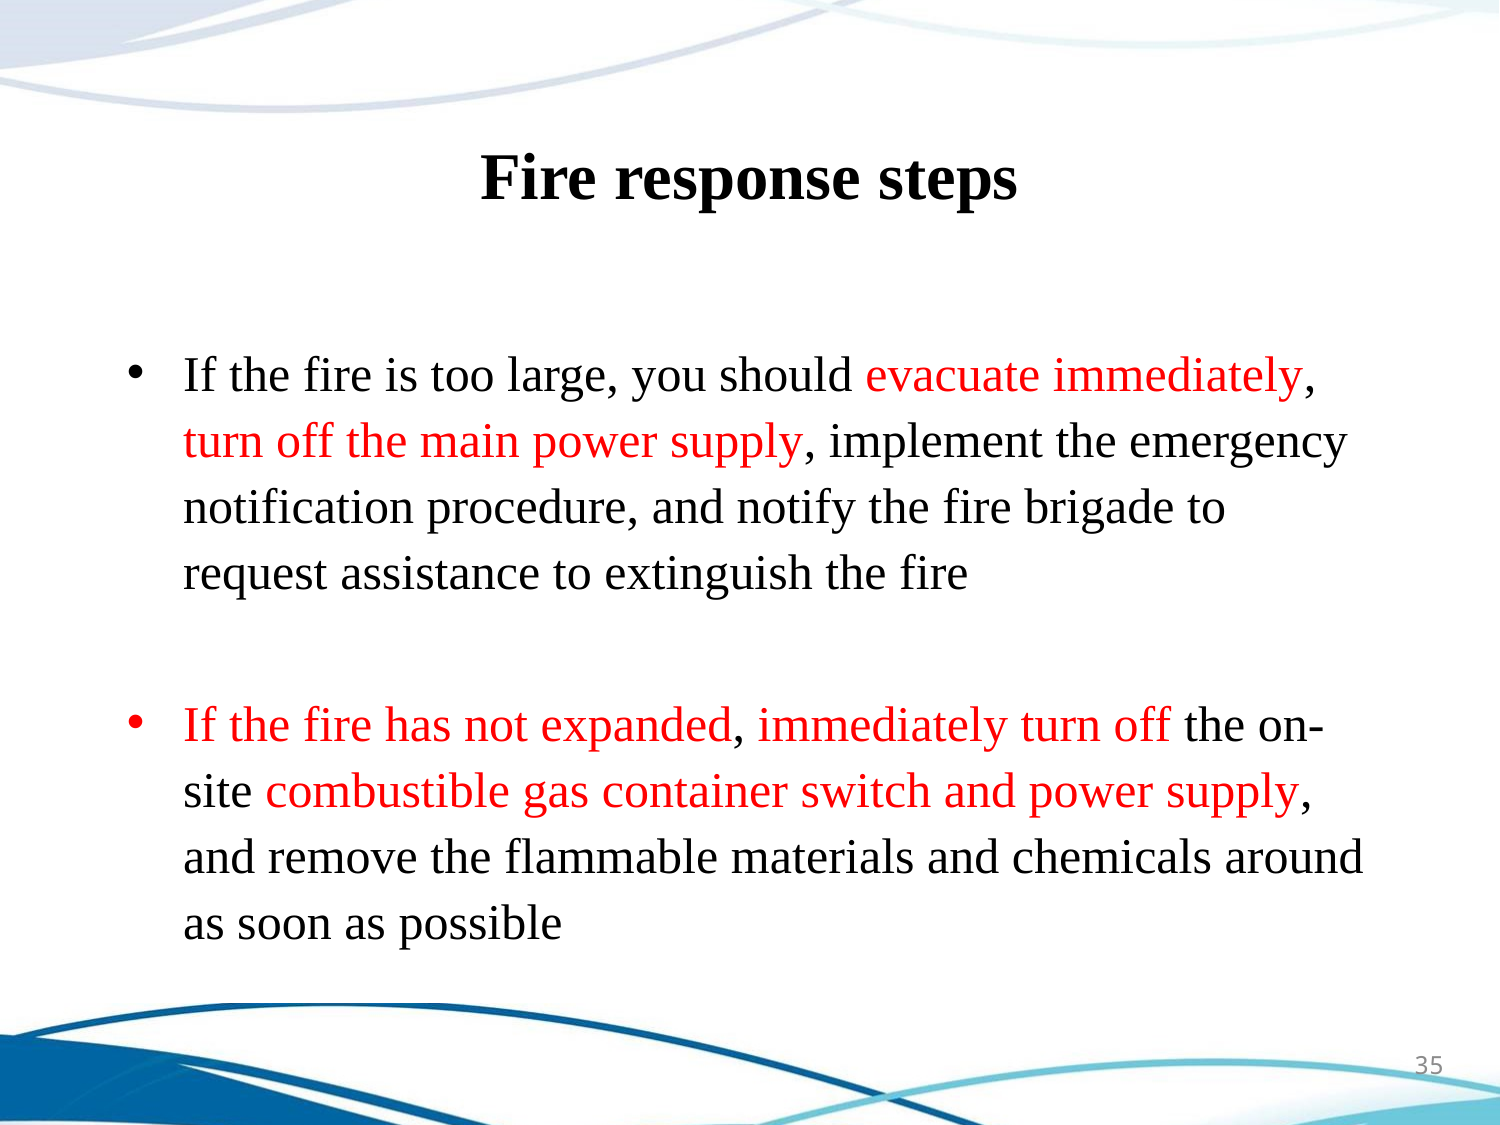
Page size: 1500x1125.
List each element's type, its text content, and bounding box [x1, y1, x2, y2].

text_box If the fire is too large, you should evacuate immediately, turn off the main power supply, implement the emergency notification procedure, and notify the fire brigade to request assistance to extinguish the fire If the fire has not expanded, immediately turn off the on-site combustible gas container switch and power supply, and remove the flammable materials and chemicals around as soon as possible [112, 327, 1388, 1071]
picture [0, 1003, 1500, 1125]
text_box Fire response steps [74, 78, 1425, 267]
text_box 35 [1108, 1036, 1459, 1097]
picture [0, 0, 1499, 122]
